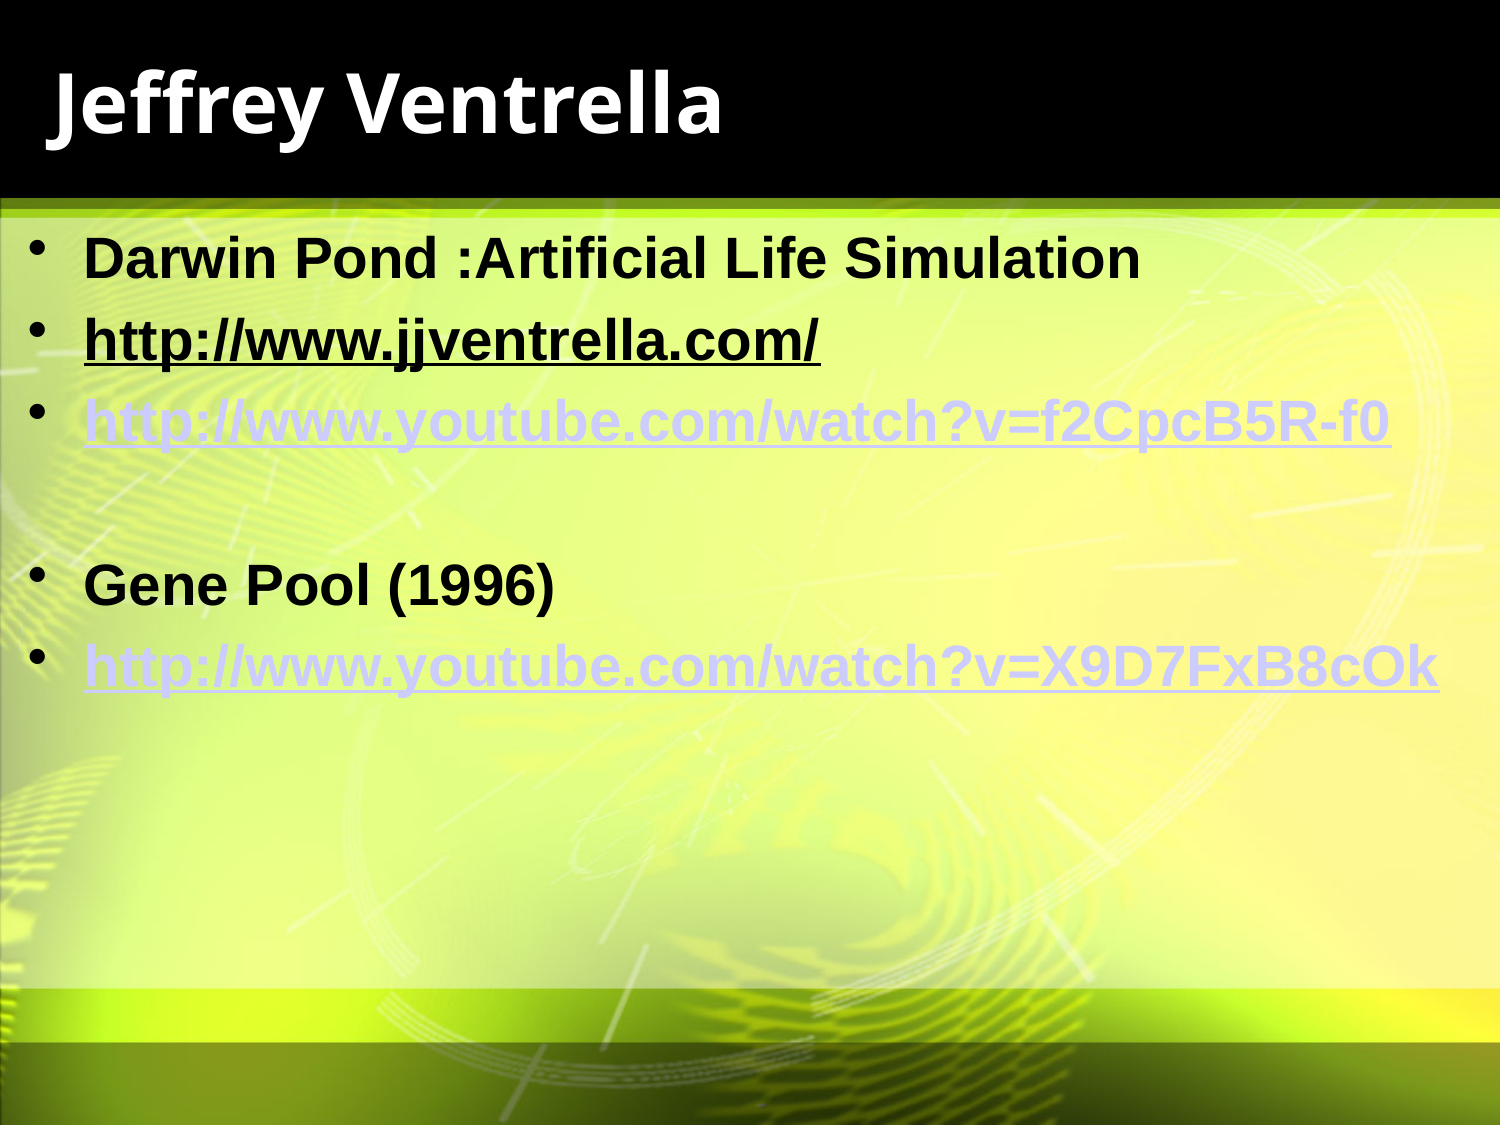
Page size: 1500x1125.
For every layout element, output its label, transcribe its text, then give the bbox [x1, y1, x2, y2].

list Darwin Pond :Artificial Life Simulation http://www.jjventrella.com/ http://www.youtube.com/watch?v=f2CpcB5R-f0 Gene Pool (1996) http://www.youtube.com/watch?v=X9D7FxB8cOk [12, 212, 1500, 1038]
title Jeffrey Ventrella [37, 37, 1276, 163]
picture [0, 0, 1500, 1125]
